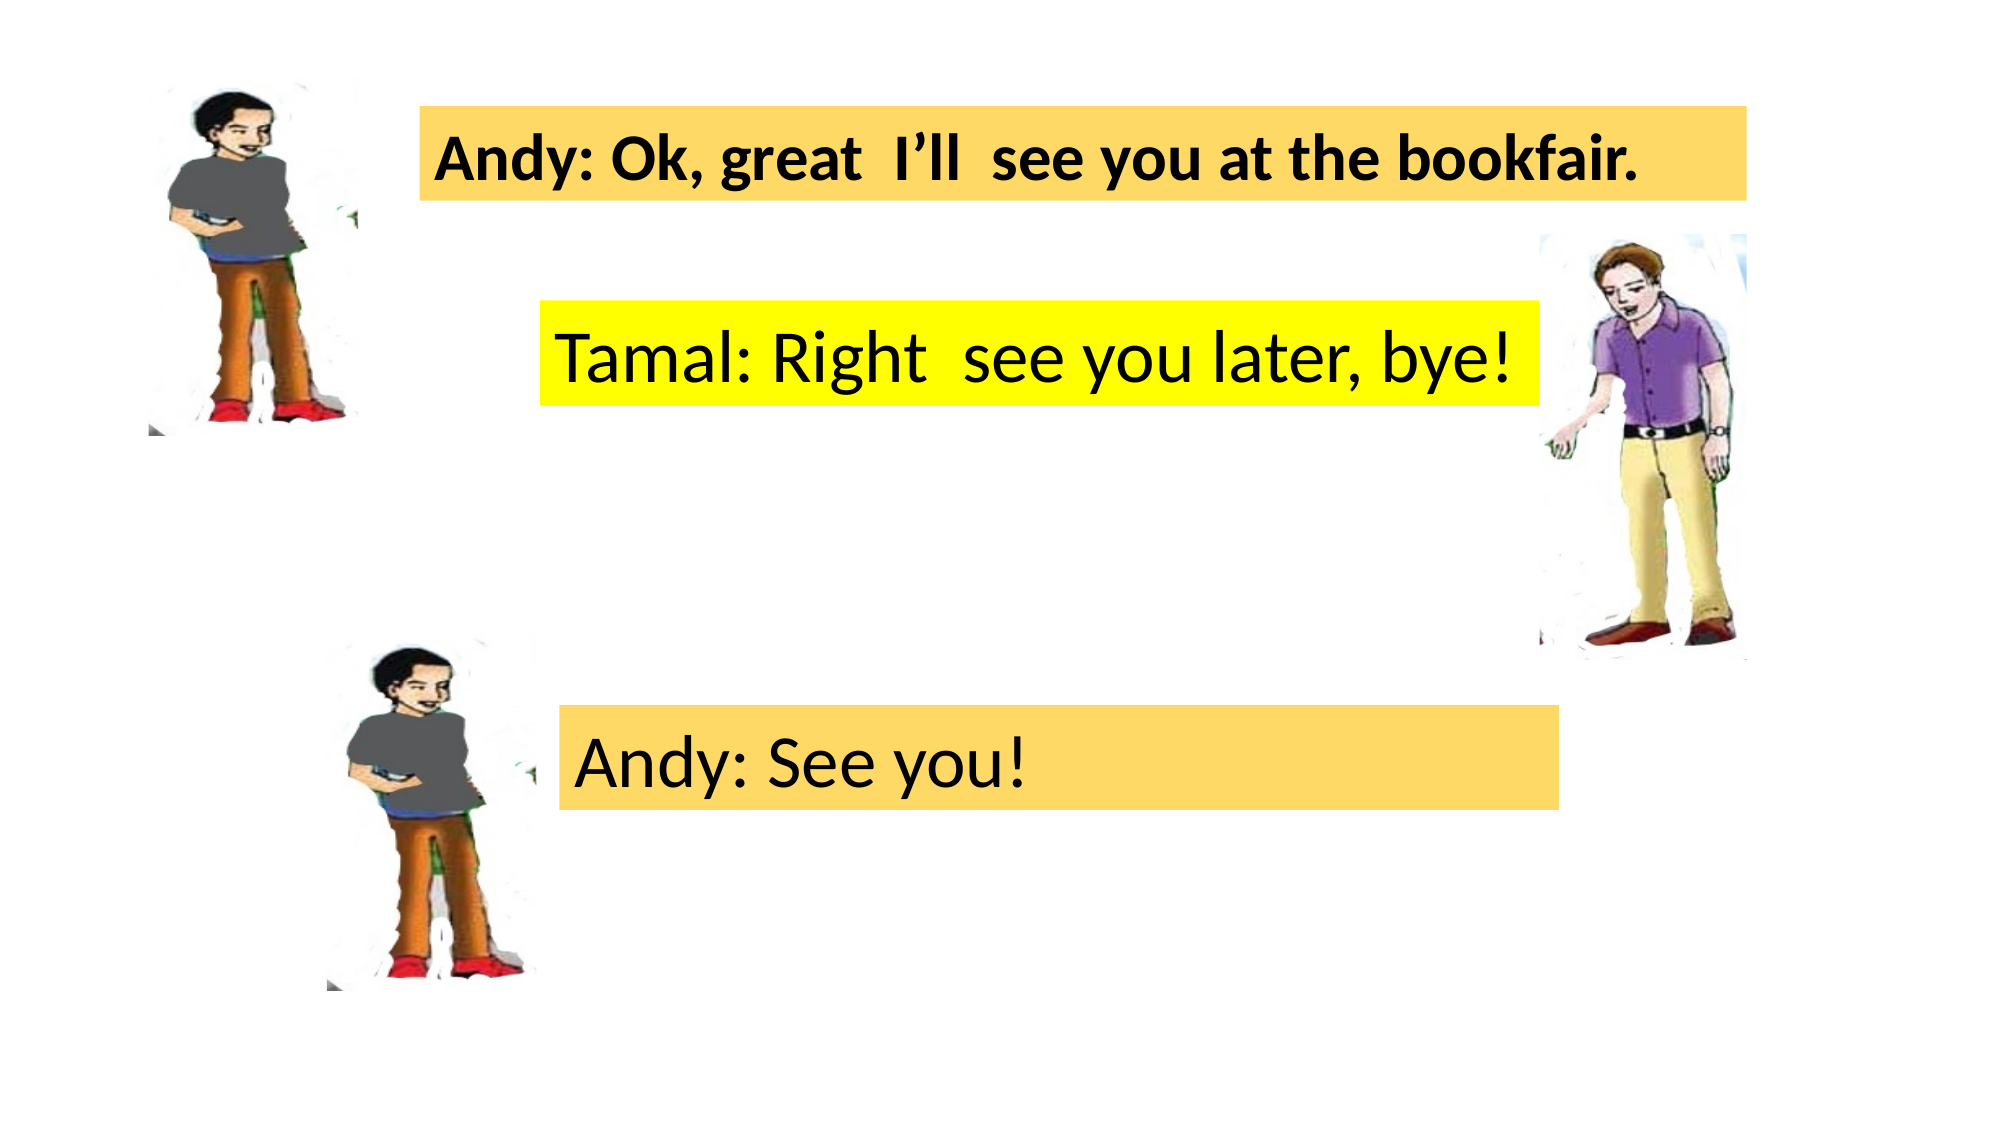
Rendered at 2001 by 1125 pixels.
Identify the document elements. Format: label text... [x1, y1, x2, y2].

picture [1539, 234, 1747, 660]
picture [326, 631, 537, 991]
text_box Andy: Ok, great I’ll see you at the bookfair. [419, 106, 1747, 201]
text_box Tamal: Right see you later, bye! [539, 300, 1539, 406]
text_box Andy: See you! [559, 705, 1559, 810]
picture [148, 75, 359, 436]
